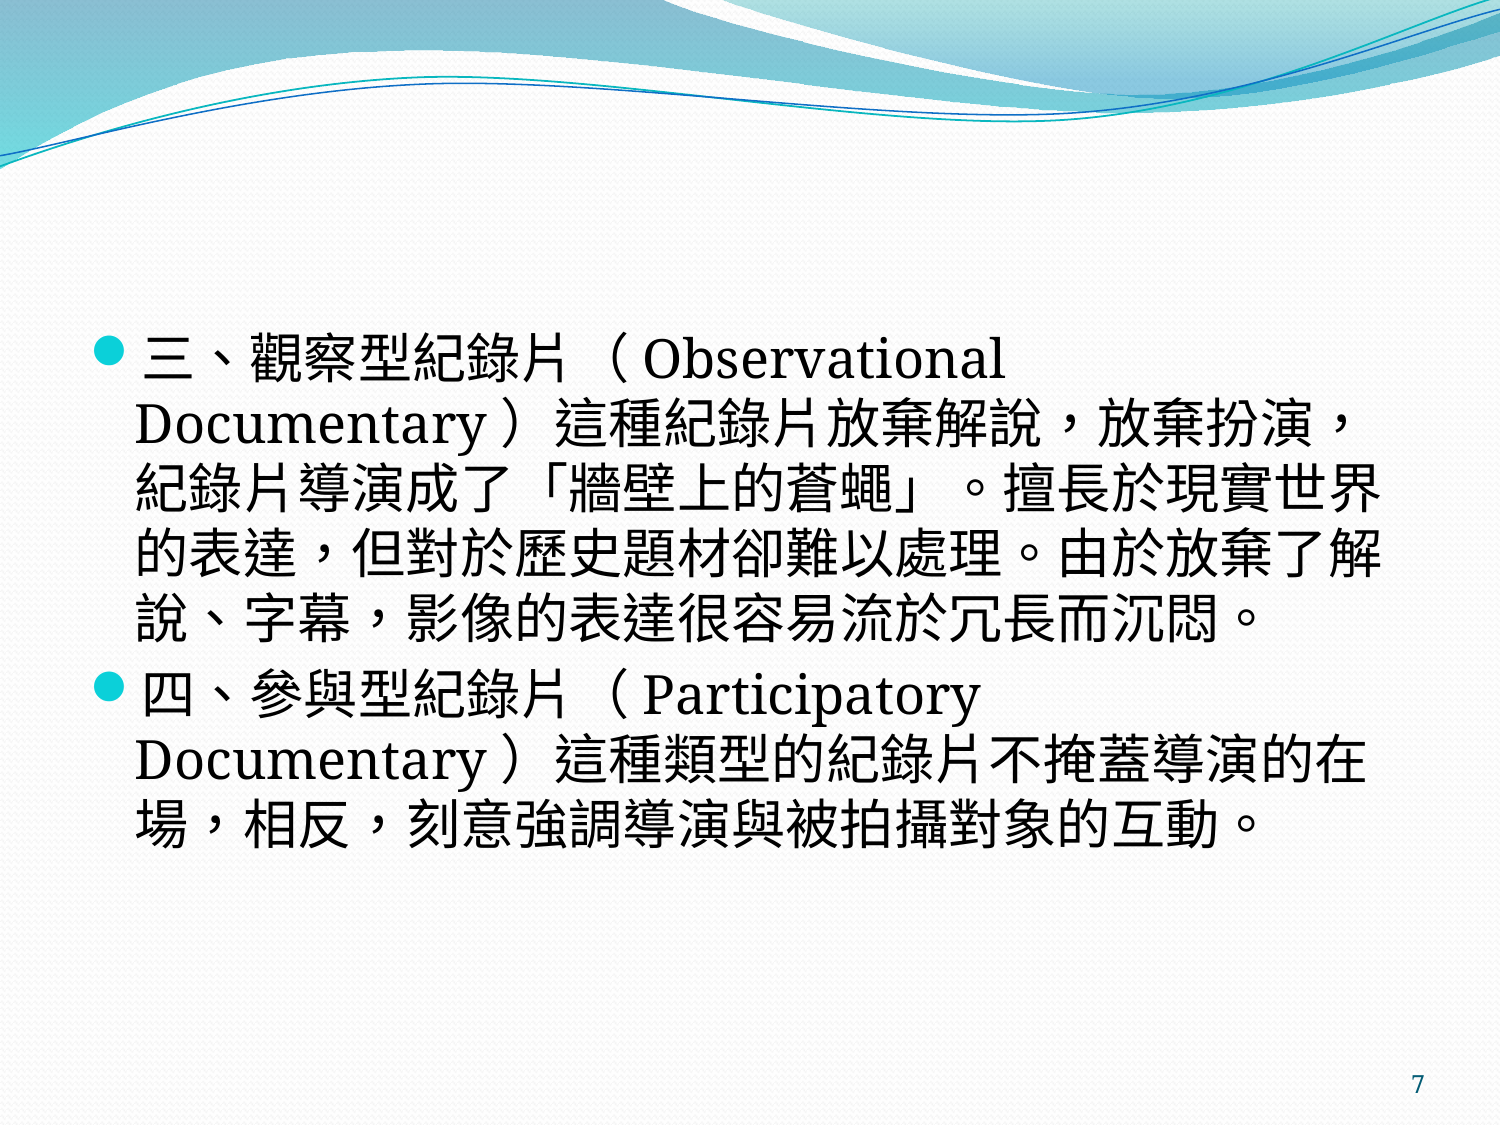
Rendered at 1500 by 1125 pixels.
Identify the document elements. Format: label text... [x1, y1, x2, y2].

list 三、觀察型紀錄片（Observational Documentary）這種紀錄片放棄解說，放棄扮演，紀錄片導演成了「牆壁上的蒼蠅」。擅長於現實世界的表達，但對於歷史題材卻難以處理。由於放棄了解說、字幕，影像的表達很容易流於冗長而沉悶。 四、參與型紀錄片（Participatory Documentary）這種類型的紀錄片不掩蓋導演的在場，相反，刻意強調導演與被拍攝對象的互動。 [75, 317, 1425, 1038]
slide_number 7 [1299, 1042, 1425, 1103]
